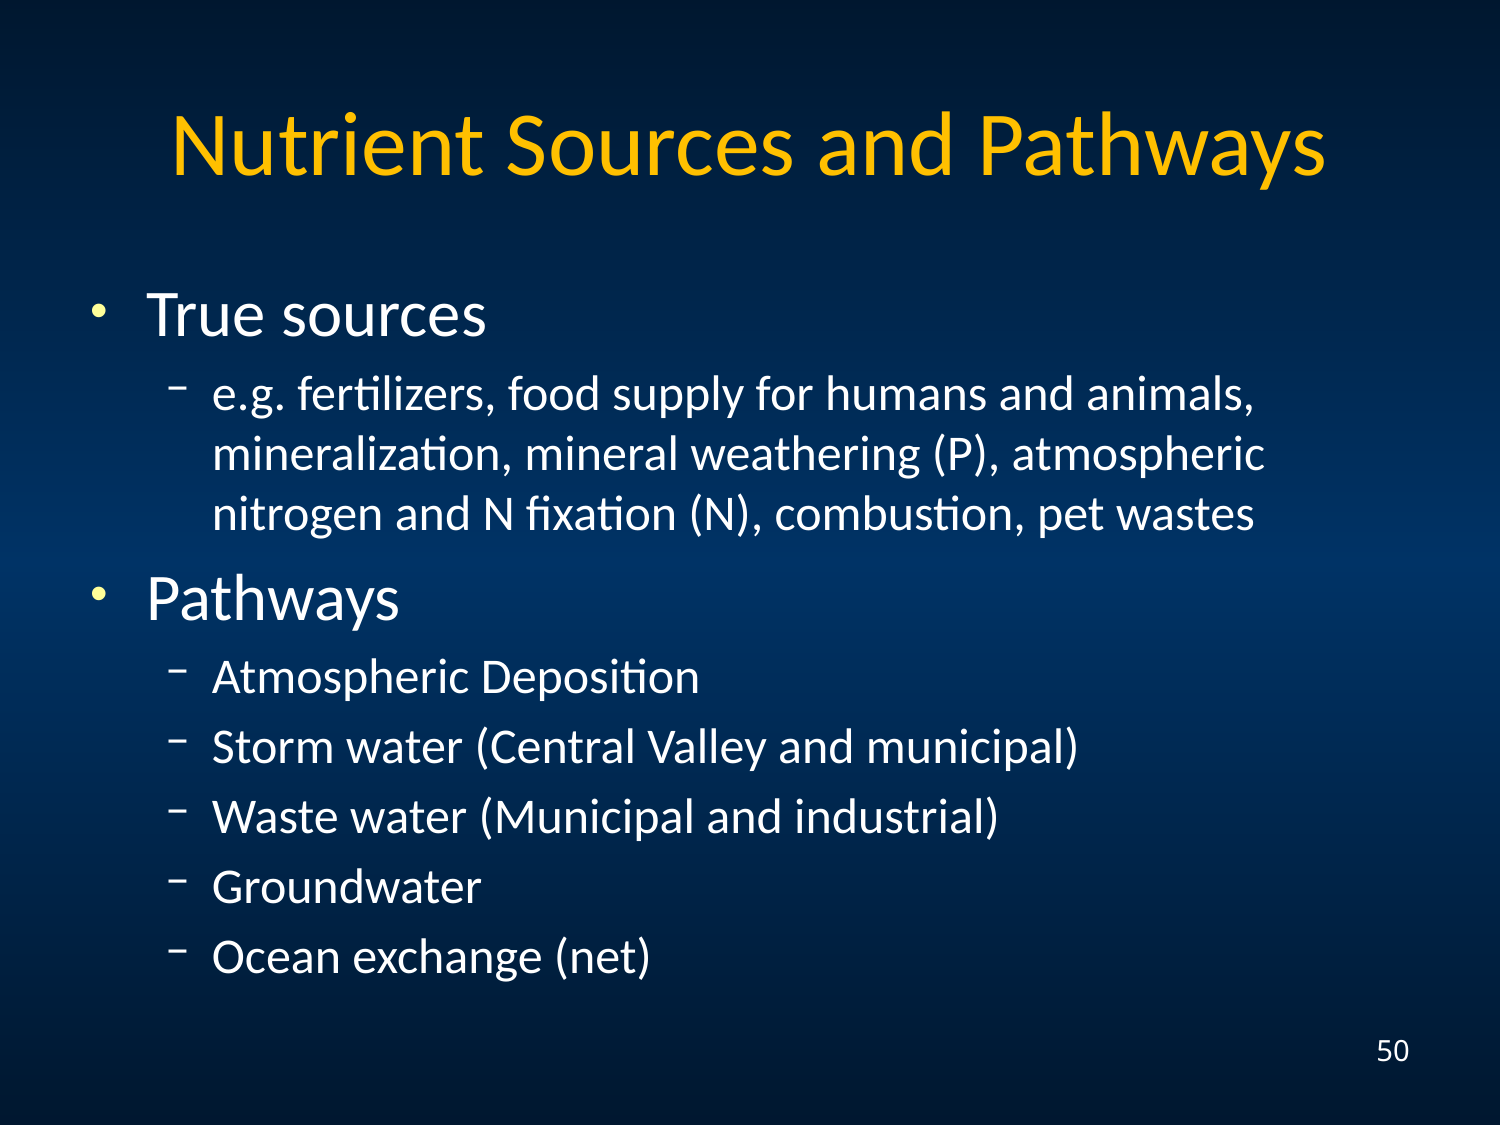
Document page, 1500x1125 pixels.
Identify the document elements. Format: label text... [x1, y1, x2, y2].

slide_number 50 [1074, 1024, 1426, 1103]
title Nutrient Sources and Pathways [75, 45, 1425, 233]
list True sources e.g. fertilizers, food supply for humans and animals, mineralization, mineral weathering (P), atmospheric nitrogen and N fixation (N), combustion, pet wastes Pathways Atmospheric Deposition Storm water (Central Valley and municipal) Waste water (Municipal and industrial) Groundwater Ocean exchange (net) [75, 262, 1425, 1005]
